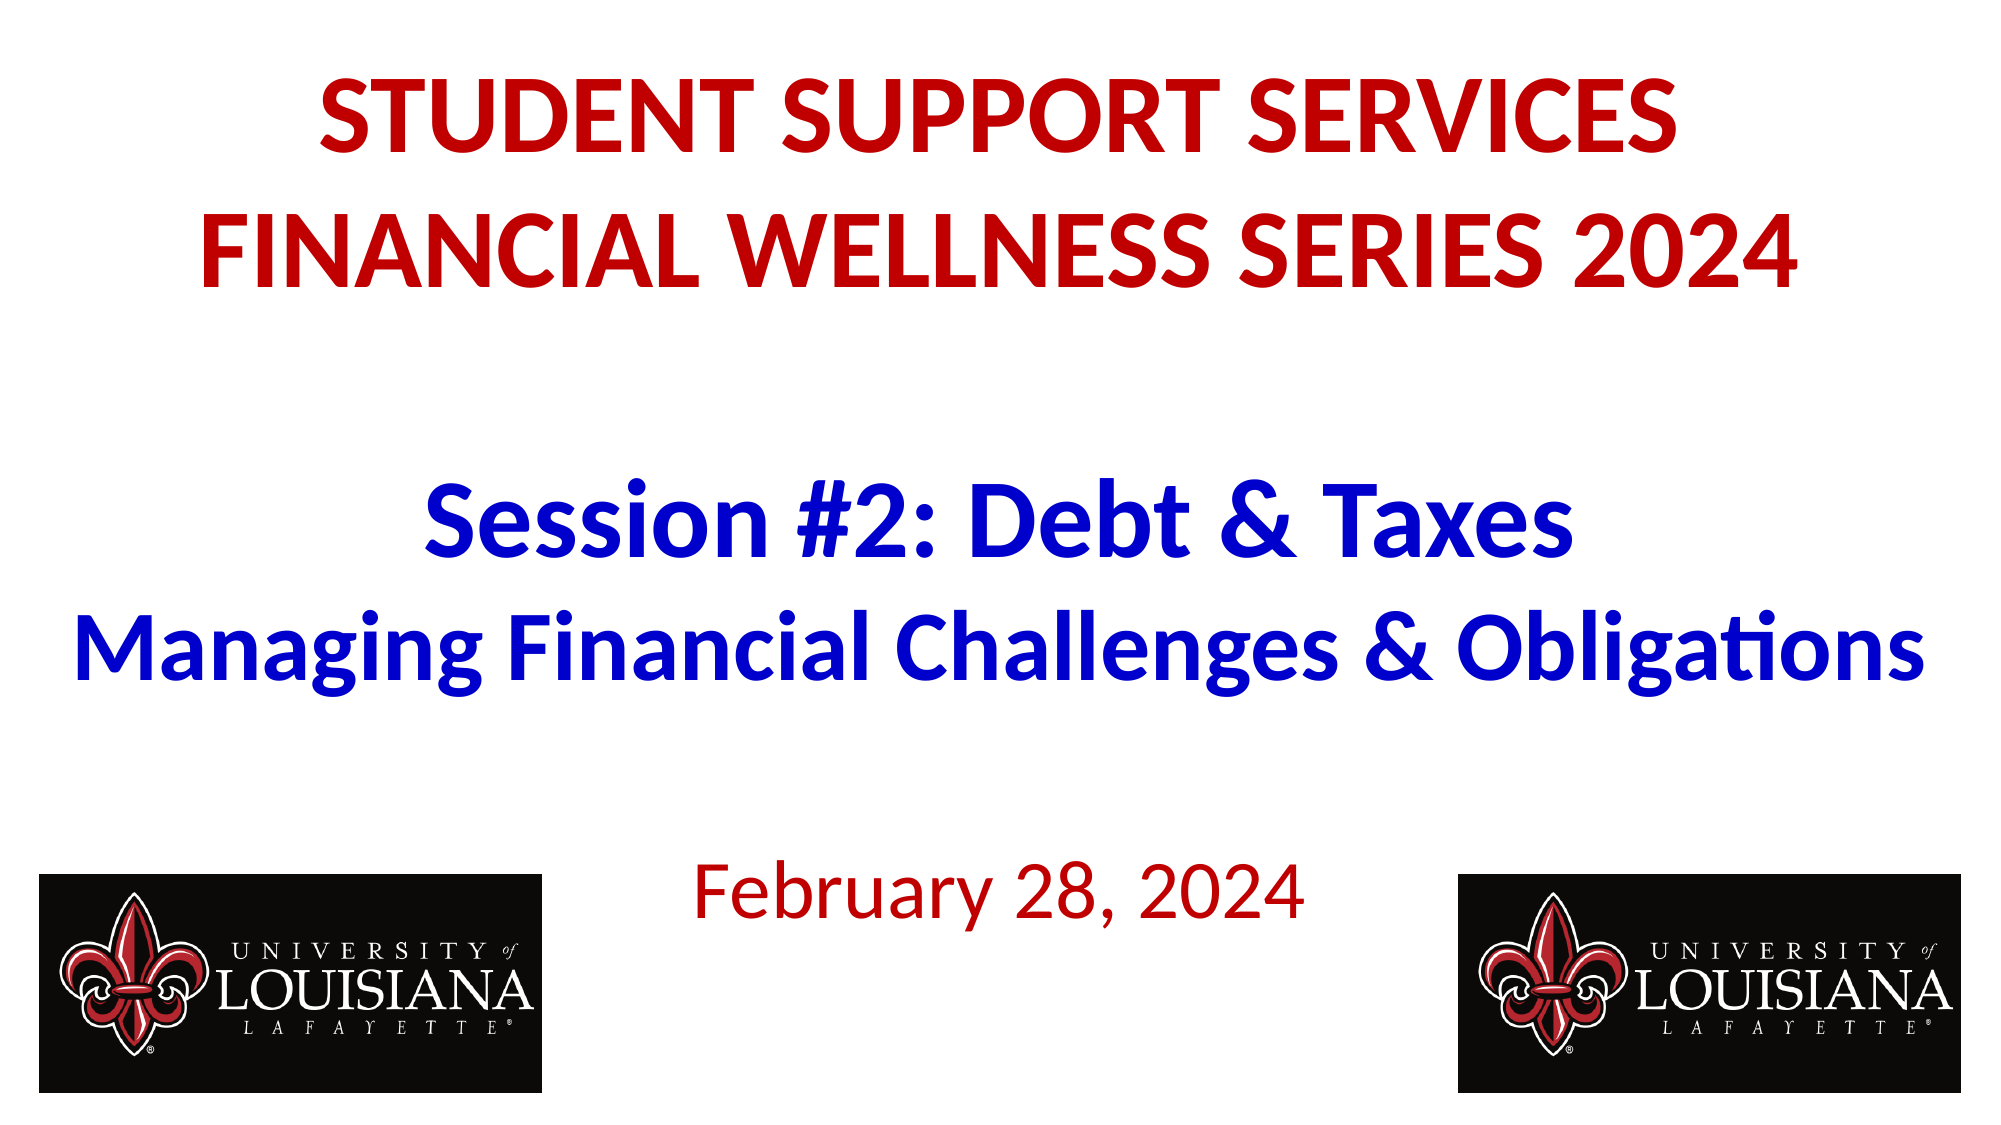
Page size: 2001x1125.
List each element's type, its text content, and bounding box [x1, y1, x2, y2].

text_box STUDENT SUPPORT SERVICES FINANCIAL WELLNESS SERIES 2024 Session #2: Debt & Taxes Managing Financial Challenges & Obligations February 28, 2024 [0, 32, 2000, 943]
picture [39, 874, 542, 1093]
picture [1458, 874, 1961, 1093]
